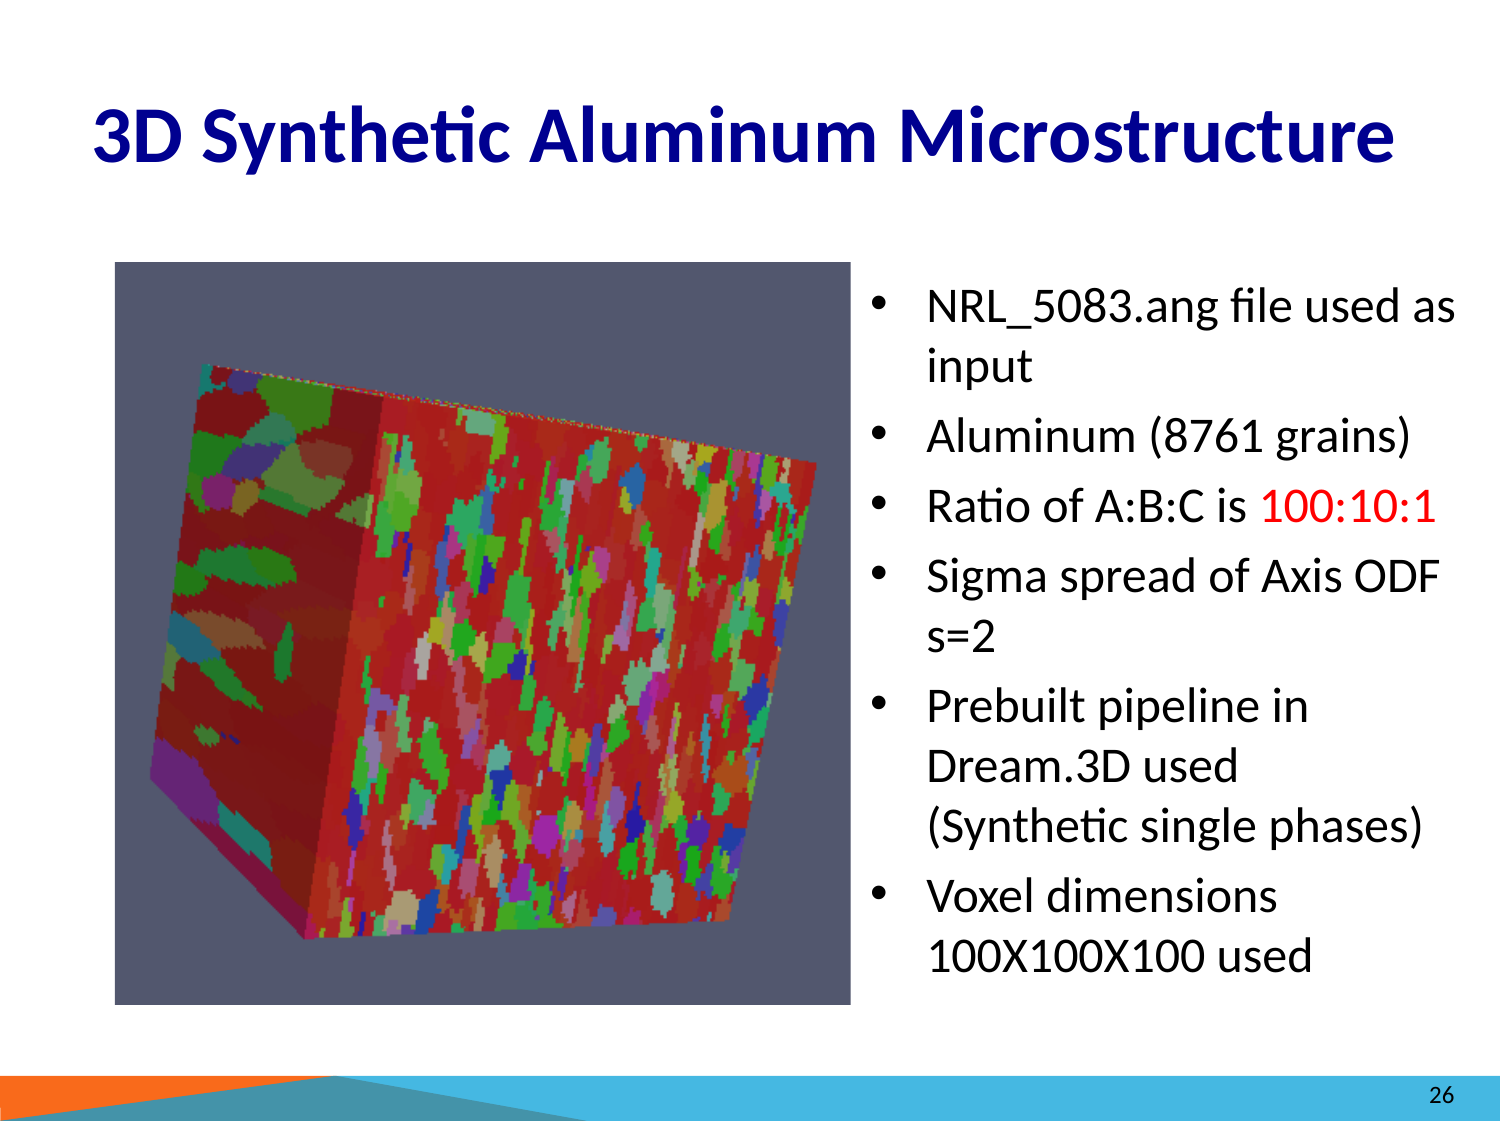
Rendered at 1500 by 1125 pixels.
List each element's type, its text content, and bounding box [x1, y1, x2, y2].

text_box NRL_5083.ang file used as input Aluminum (8761 grains) Ratio of A:B:C is 100:10:1 Sigma spread of Axis ODF s=2 Prebuilt pipeline in Dream.3D used (Synthetic single phases) Voxel dimensions 100X100X100 used [855, 264, 1483, 1081]
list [114, 262, 851, 1006]
slide_number 26 [1119, 1063, 1470, 1124]
title 3D Synthetic Aluminum Microstructure [48, 36, 1442, 224]
